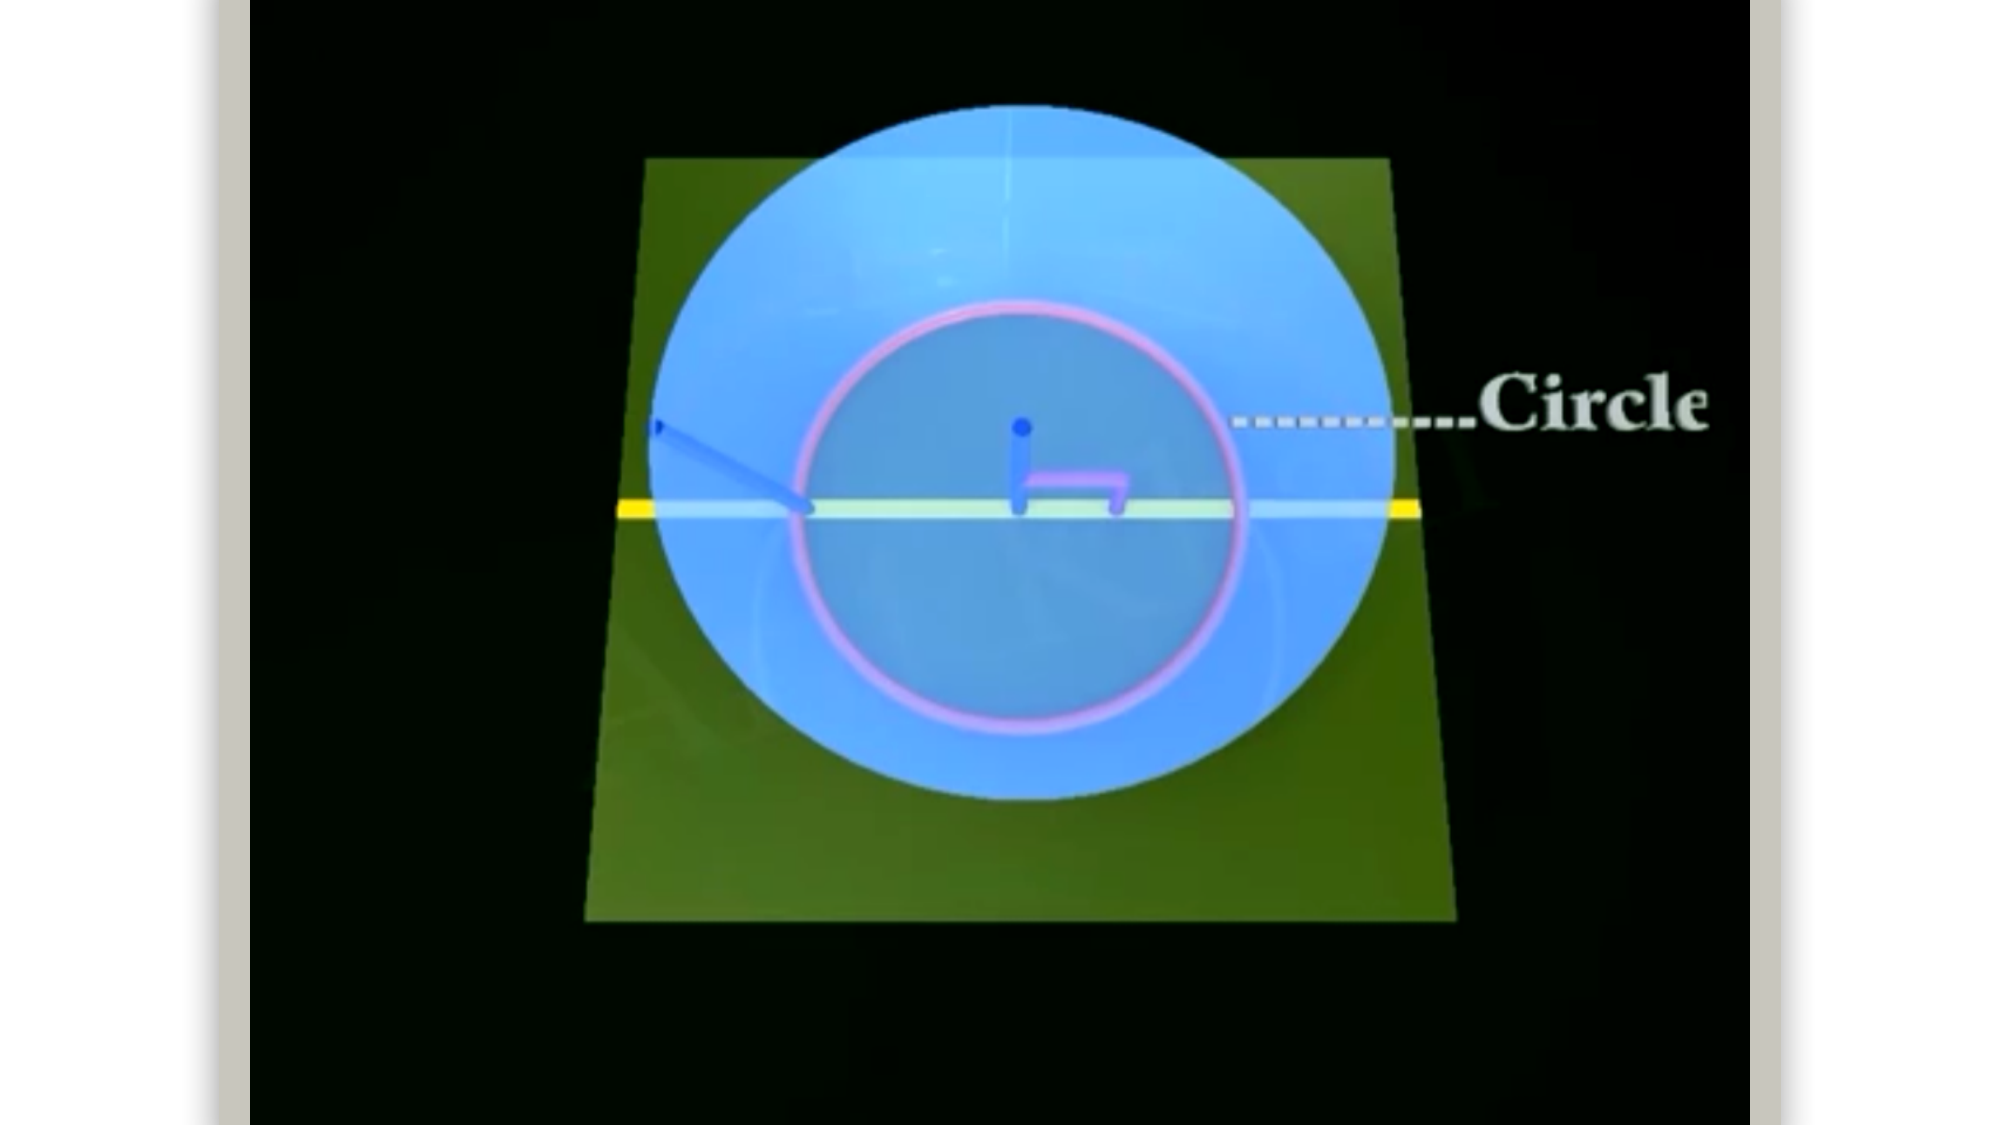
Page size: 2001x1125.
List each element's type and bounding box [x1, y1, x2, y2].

picture [249, 0, 1750, 1125]
